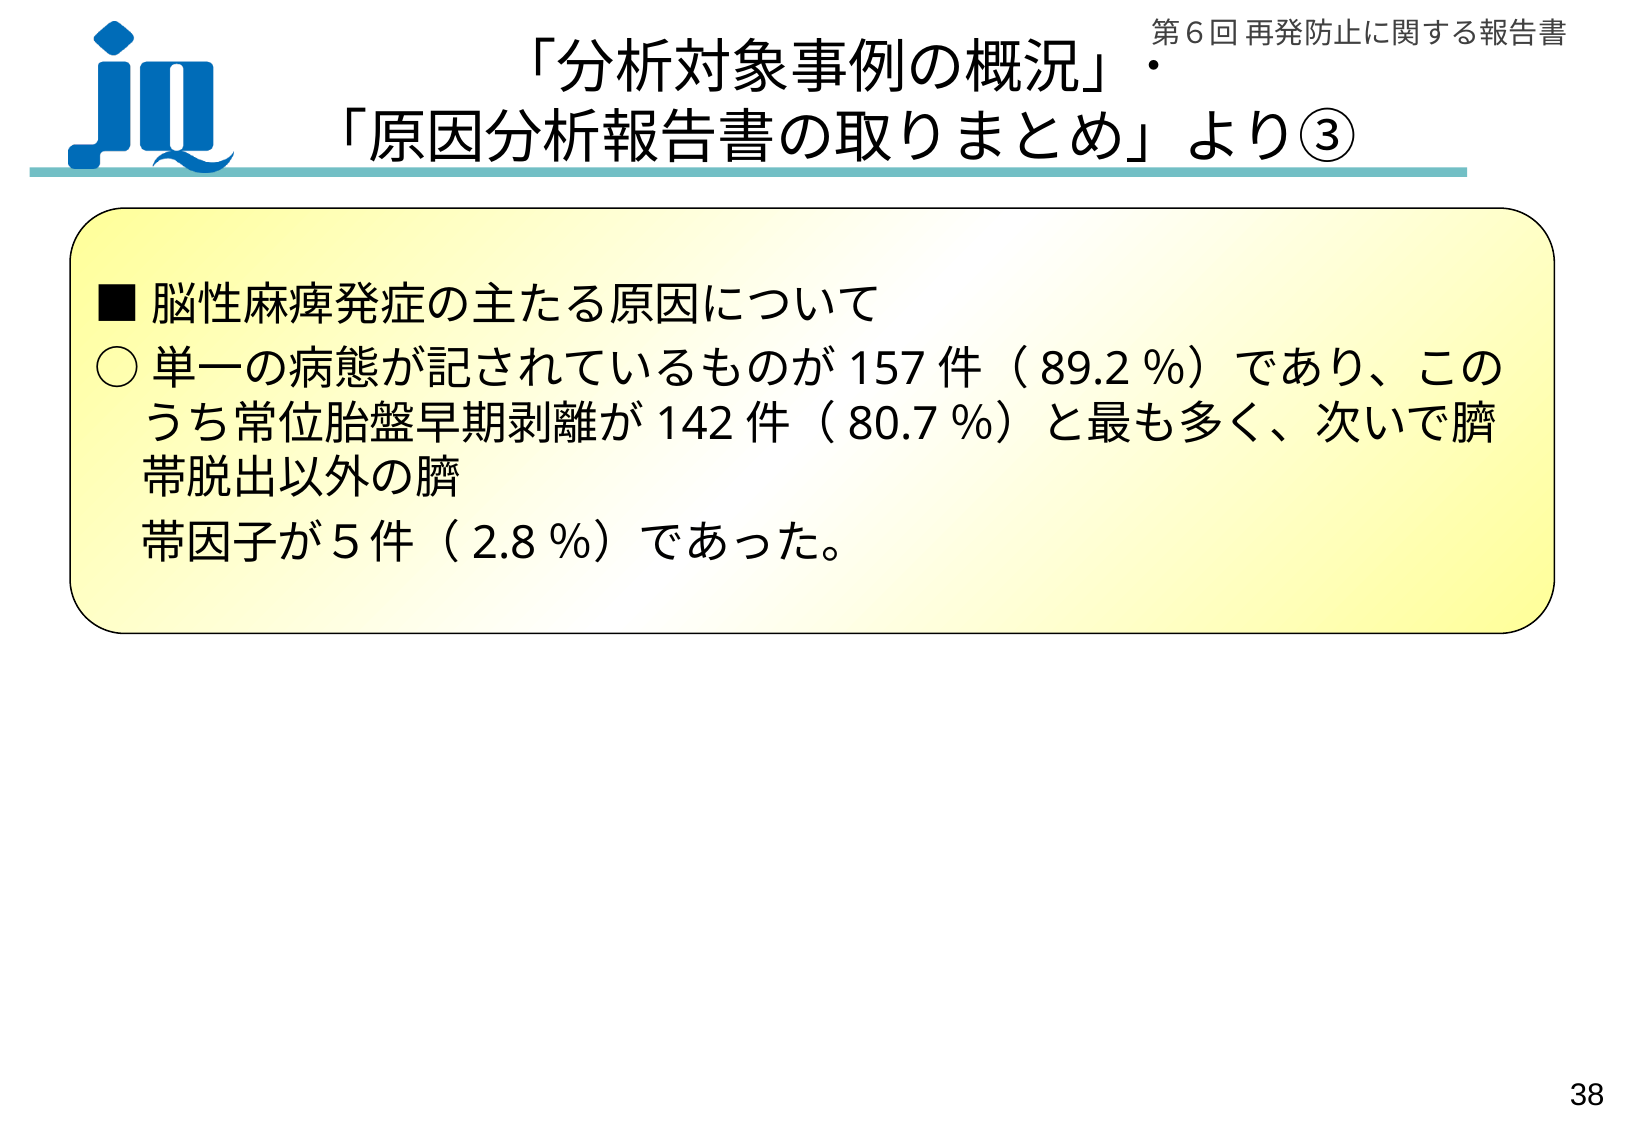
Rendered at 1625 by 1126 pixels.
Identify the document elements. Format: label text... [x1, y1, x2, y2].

text_box ■脳性麻痺発症の主たる原因について ○単一の病態が記されているものが157件（89.2％）であり、このうち常位胎盤早期剥離が142件（80.7％）と最も多く、次いで臍帯脱出以外の臍 帯因子が５件（2.8％）であった。 [70, 208, 1555, 634]
picture [68, 21, 234, 173]
slide_number 37 [1241, 1066, 1621, 1126]
title 「分析対象事例の概況」･ 「原因分析報告書の取りまとめ」より③ [287, 20, 1380, 179]
